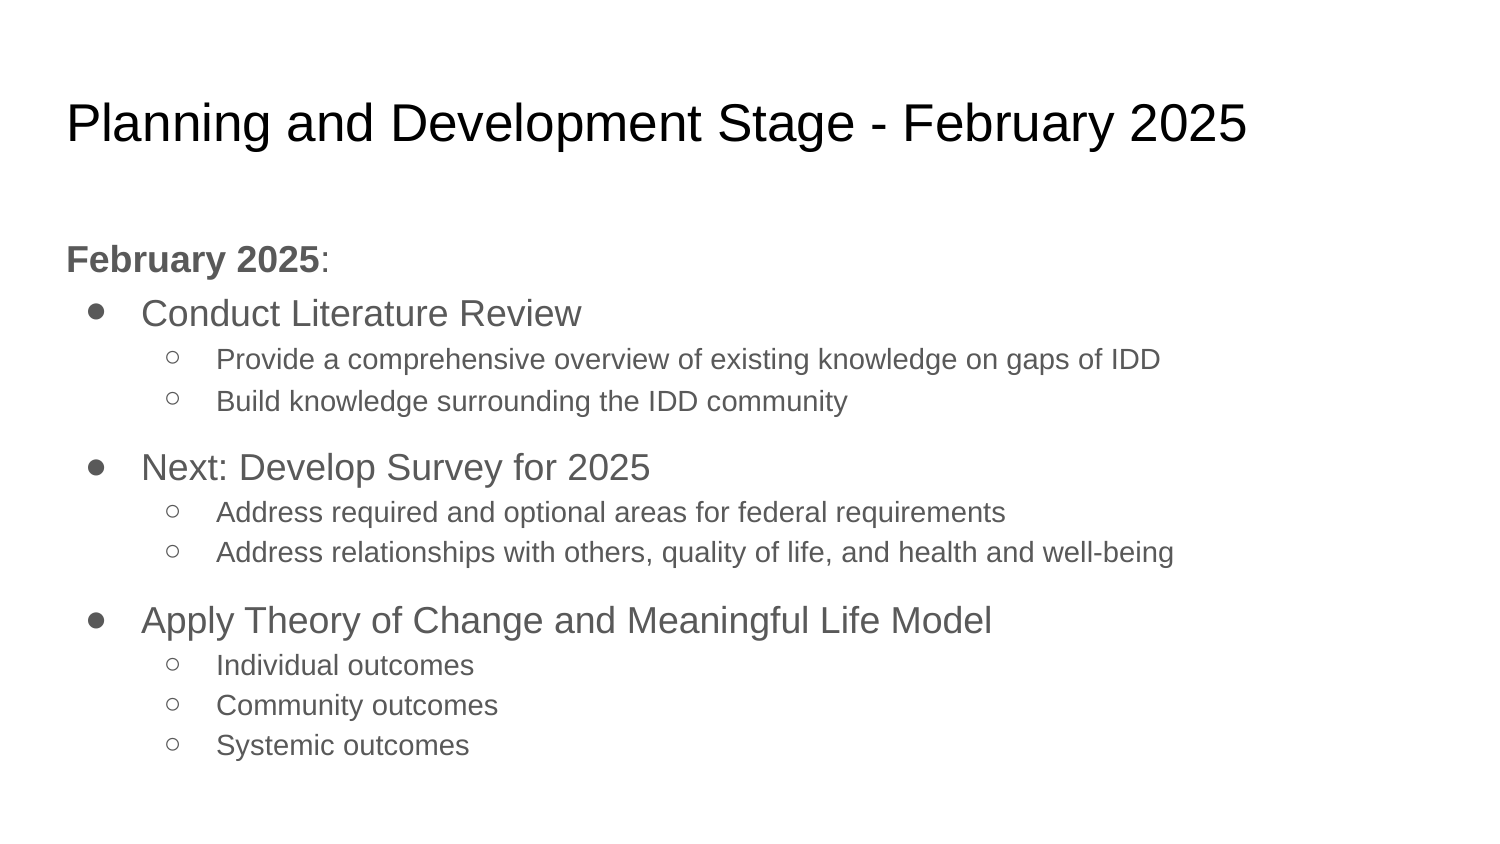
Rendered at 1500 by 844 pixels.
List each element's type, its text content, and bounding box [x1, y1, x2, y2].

list February 2025: Conduct Literature Review Provide a comprehensive overview of existing knowledge on gaps of IDD Build knowledge surrounding the IDD community Next: Develop Survey for 2025 Address required and optional areas for federal requirements Address relationships with others, quality of life, and health and well-being Apply Theory of Change and Meaningful Life Model Individual outcomes Community outcomes Systemic outcomes [51, 212, 1413, 764]
title Planning and Development Stage - February 2025 [51, 72, 1449, 167]
